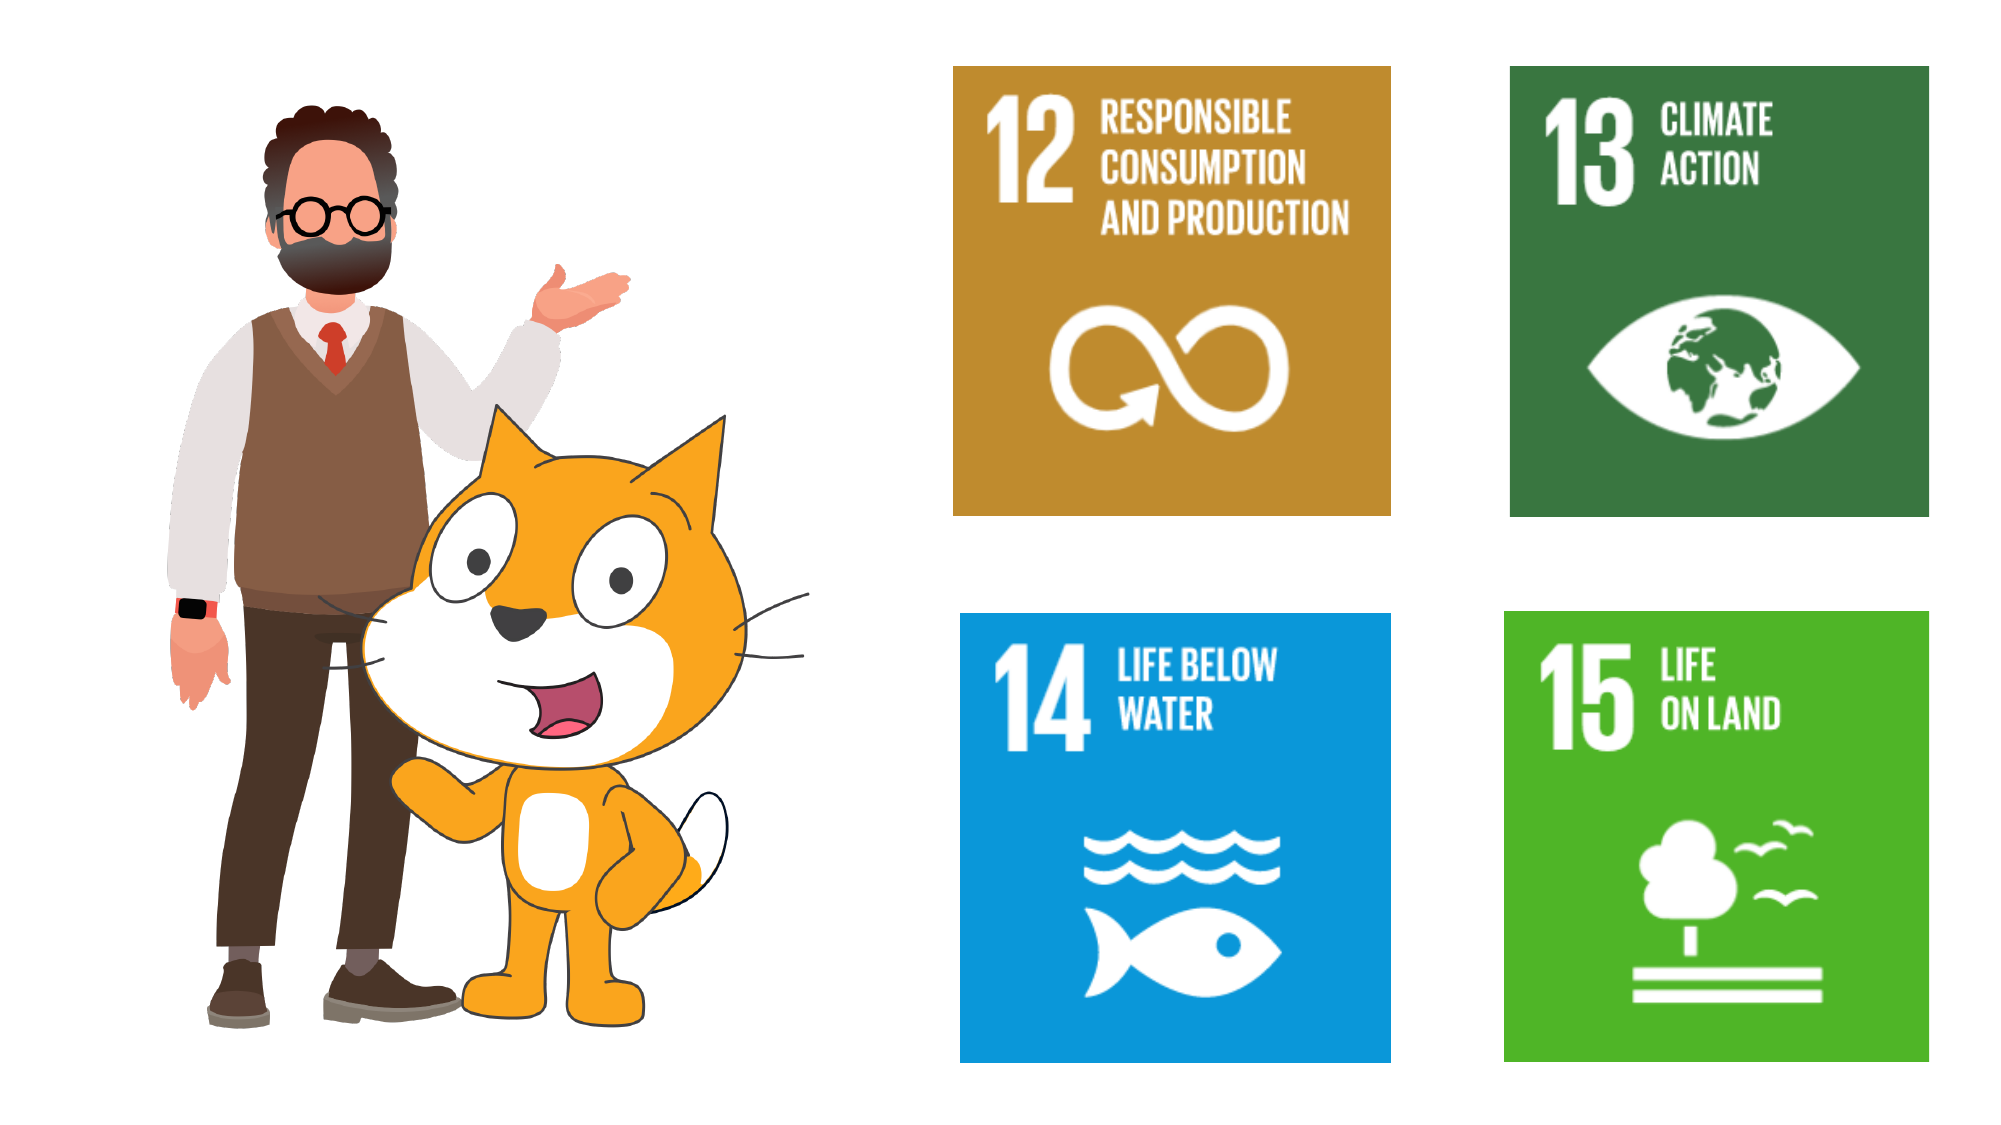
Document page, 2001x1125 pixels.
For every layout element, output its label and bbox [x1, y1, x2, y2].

picture [996, 644, 1028, 751]
picture [1033, 644, 1091, 751]
picture [1233, 647, 1278, 681]
picture [1084, 830, 1280, 855]
picture [1509, 66, 1930, 517]
picture [1084, 907, 1281, 997]
picture [1181, 647, 1230, 681]
picture [1144, 697, 1162, 730]
picture [93, 92, 867, 1033]
picture [1118, 697, 1145, 730]
picture [1503, 611, 1930, 1066]
picture [1084, 860, 1280, 884]
picture [953, 66, 1392, 516]
picture [1197, 697, 1213, 730]
picture [1163, 697, 1193, 730]
picture [1118, 647, 1172, 681]
